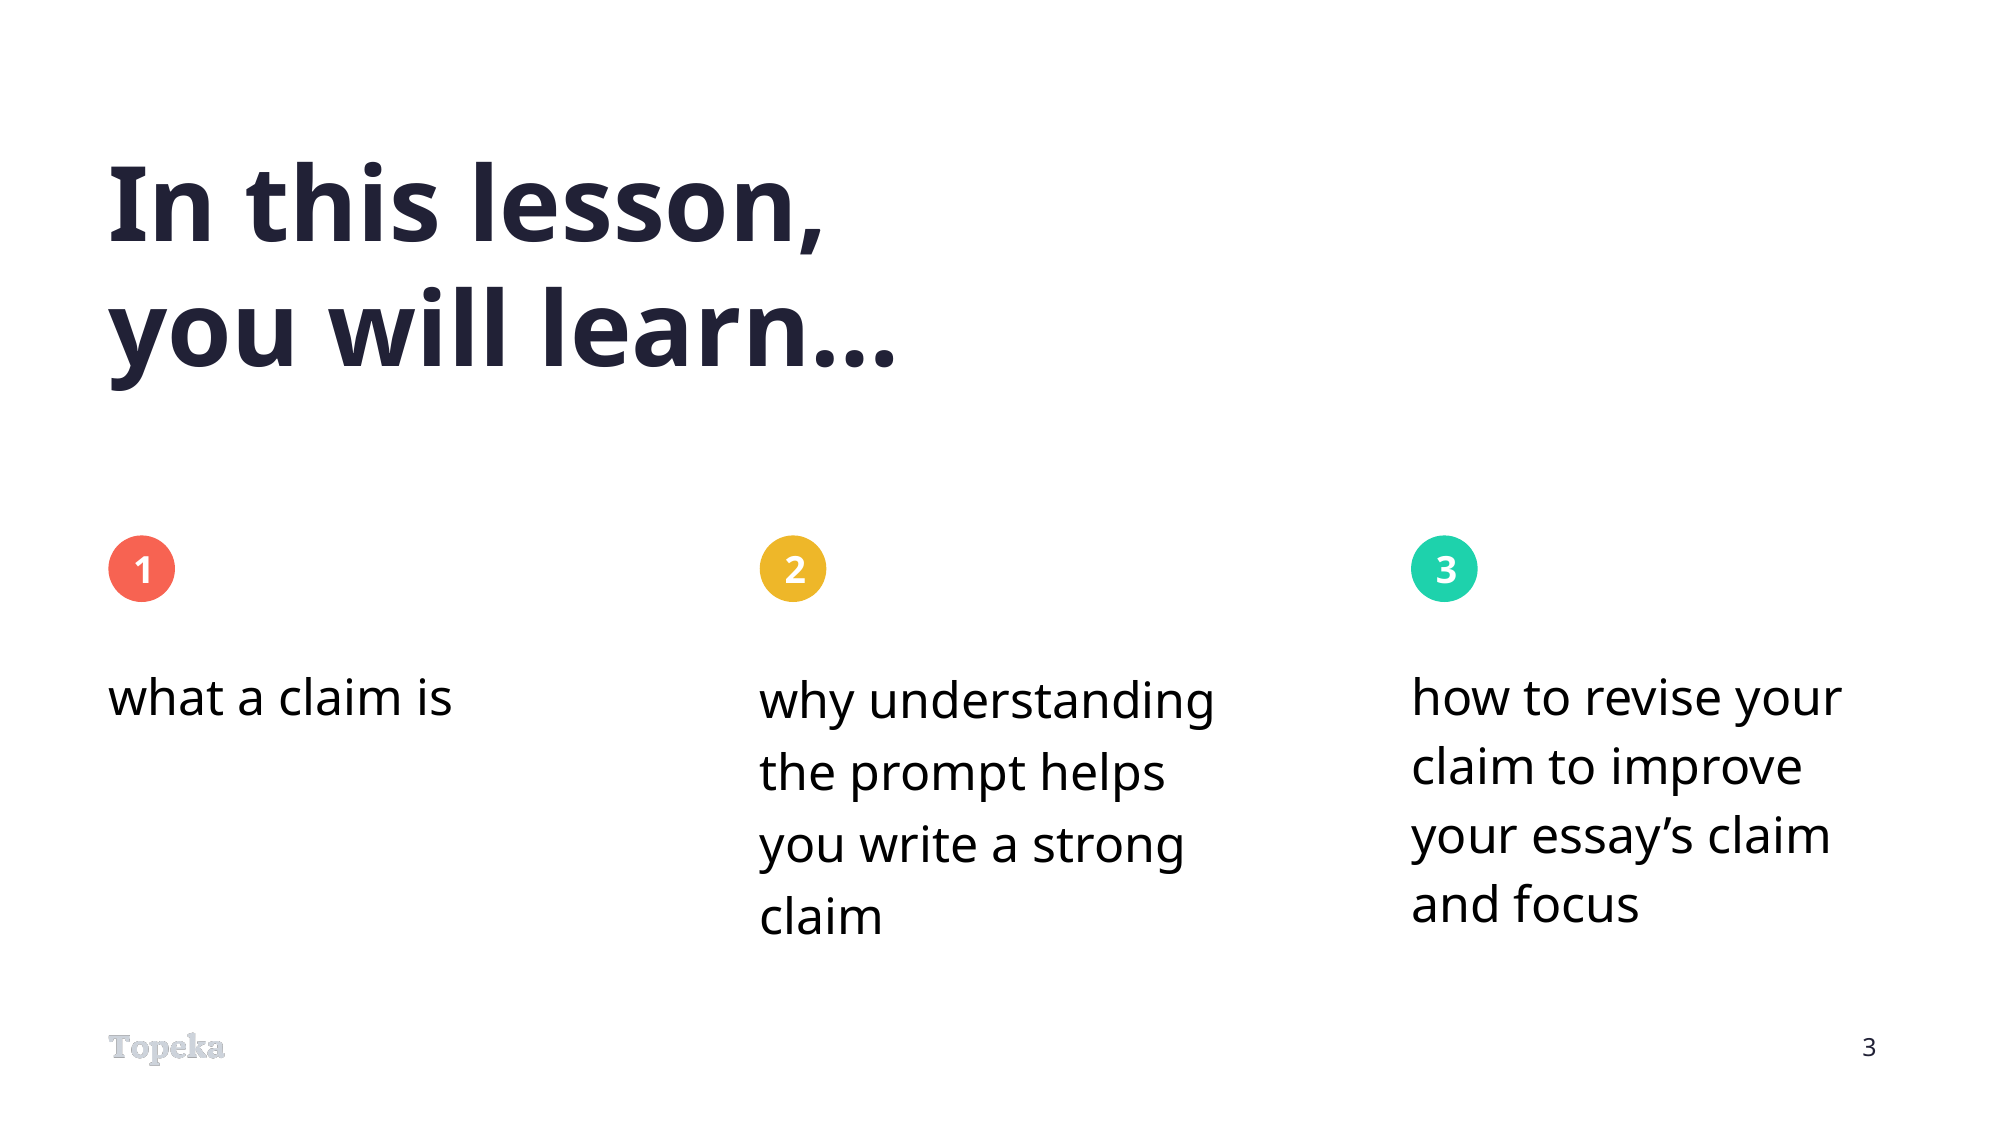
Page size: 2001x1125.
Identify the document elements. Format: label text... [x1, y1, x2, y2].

list how to revise your claim to improve your essay’s claim and focus [1411, 648, 1892, 964]
picture [108, 1032, 225, 1066]
list what a claim is [108, 648, 589, 964]
list why understanding the prompt helps you write a strong claim [759, 648, 1241, 964]
title In this lesson, you will learn… [108, 129, 1000, 415]
